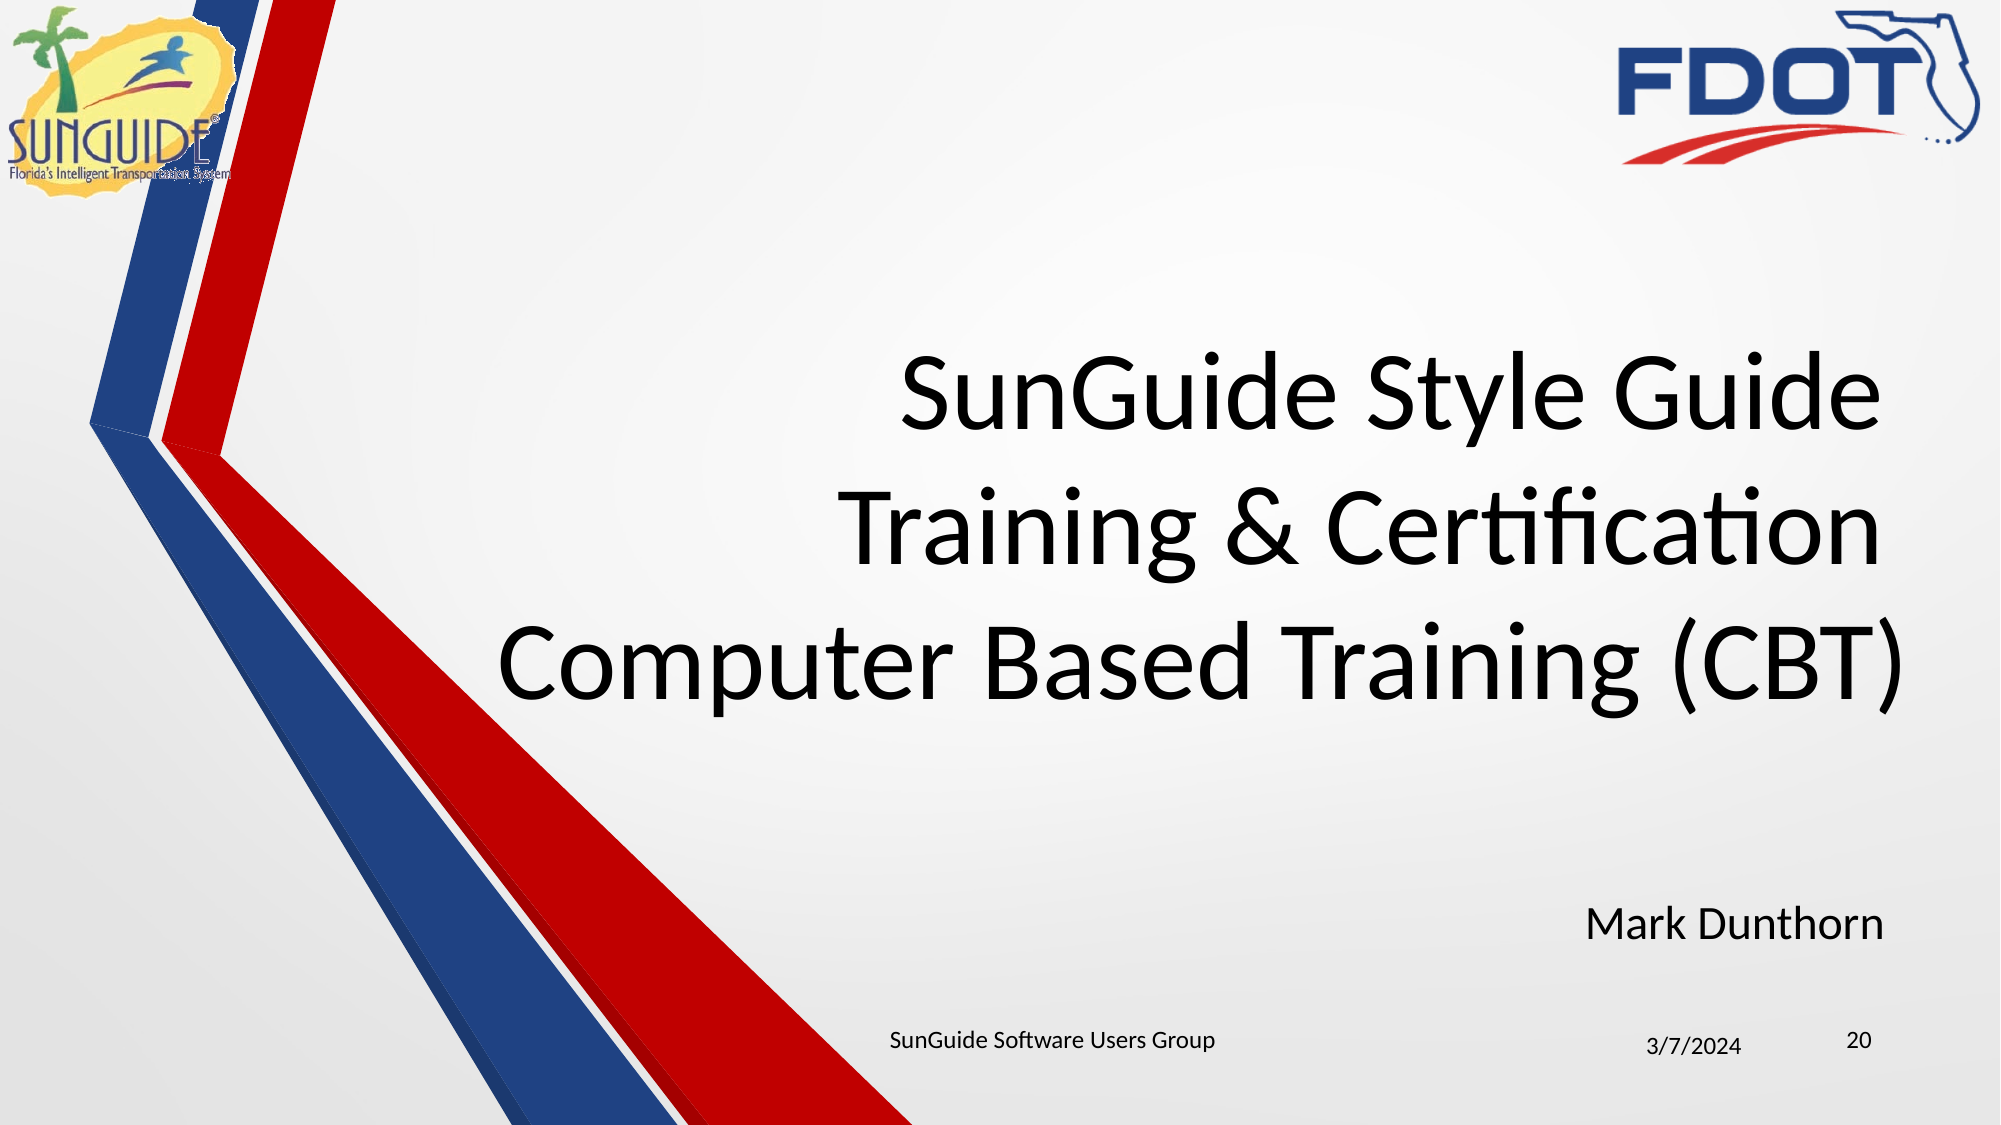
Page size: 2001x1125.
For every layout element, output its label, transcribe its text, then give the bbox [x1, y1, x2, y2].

picture [1611, 0, 1983, 172]
slide_number 20 [1796, 1009, 1887, 1069]
picture [2, 0, 249, 209]
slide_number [1569, 1014, 1758, 1075]
footer SunGuide Software Users Group [874, 1009, 1584, 1069]
title SunGuide Style Guide Training & Certification Computer Based Training (CBT) [278, 84, 1925, 731]
subtitle Mark Dunthorn [753, 730, 1900, 958]
